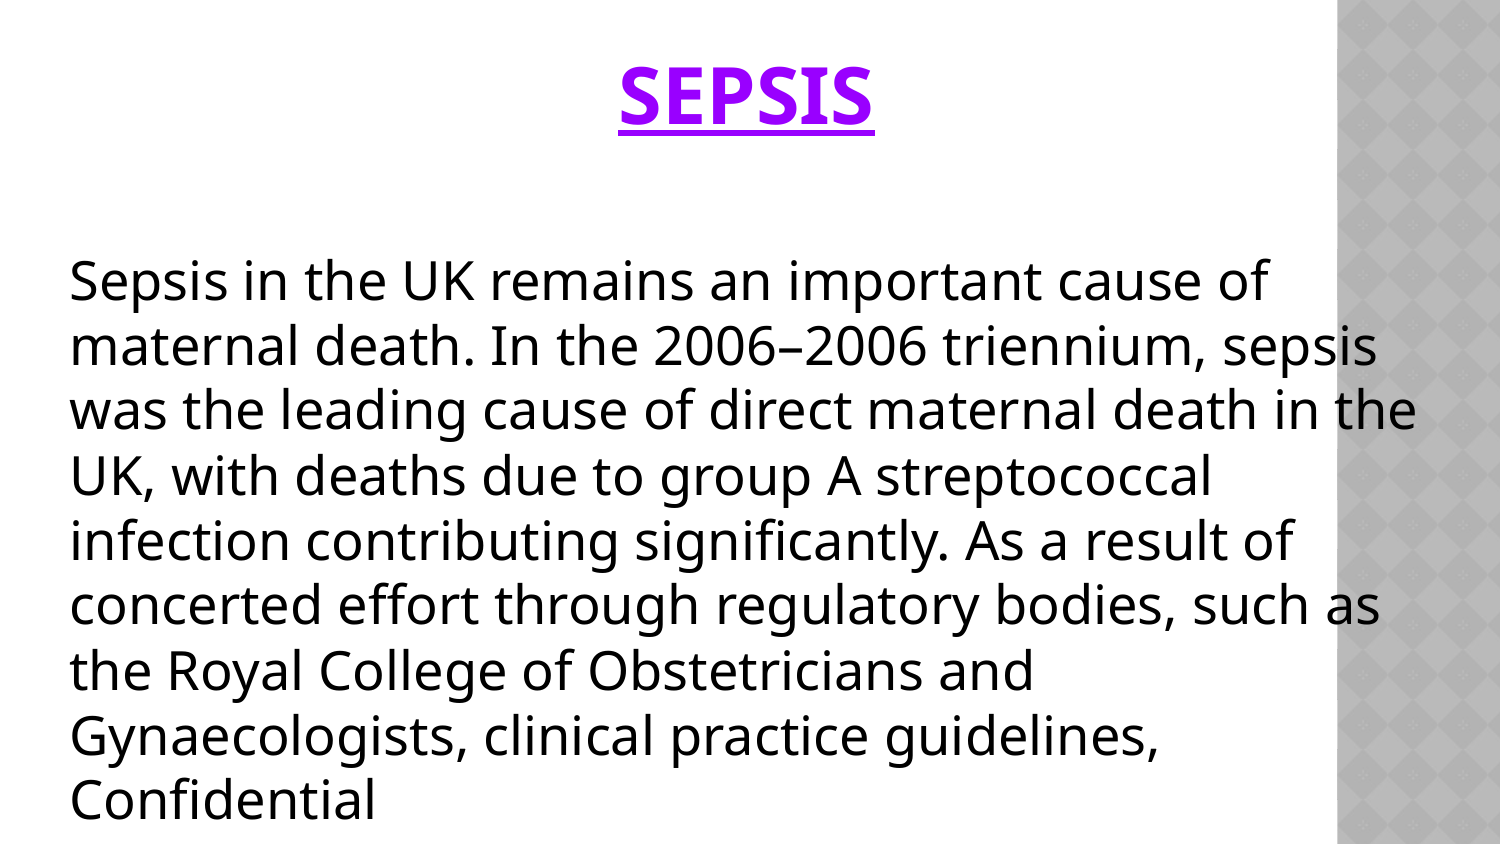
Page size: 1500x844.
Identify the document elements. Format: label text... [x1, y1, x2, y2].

title Sepsis [47, 29, 1446, 124]
list Sepsis in the UK remains an important cause of maternal death. In the 2006–2006 triennium, sepsis was the leading cause of direct maternal death in the UK, with deaths due to group A streptococcal infection contributing significantly. As a result of concerted effort through regulatory bodies, such as the Royal College of Obstetricians and Gynaecologists, clinical practice guidelines, Confidential Enquiry recommendations and the Surviving Sepsis campaigns, mortality from genital tract sepsis halved between 2006–2008 and 2010–2012. [54, 132, 1453, 603]
